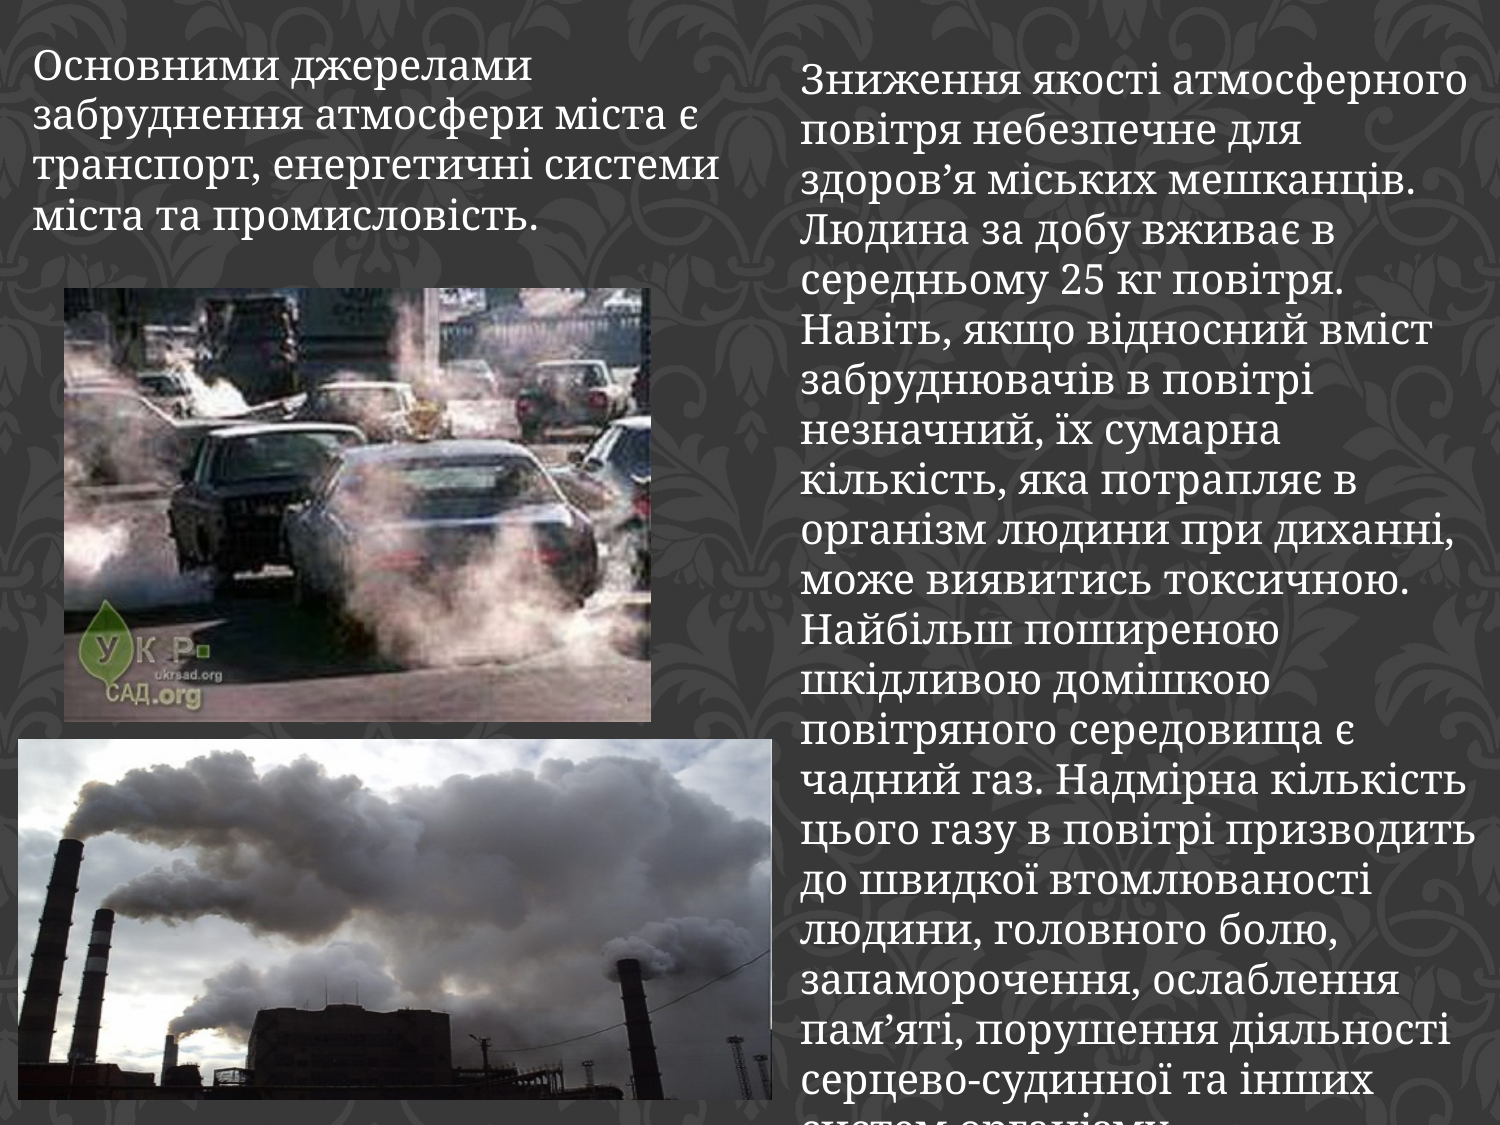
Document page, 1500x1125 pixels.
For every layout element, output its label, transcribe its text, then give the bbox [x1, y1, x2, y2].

picture [18, 739, 772, 1100]
text_box Зниження якості атмосферного повітря небезпечне для здоров’я міських мешканців. Людина за добу вживає в середньому 25 кг повітря. Навіть, якщо відносний вміст забруднювачів в повітрі незначний, їх сумарна кількість, яка потрапляє в організм людини при диханні, може виявитись токсичною. Найбільш поширеною шкідливою домішкою повітряного середовища є чадний газ. Надмірна кількість цього газу в повітрі призводить до швидкої втомлюваності людини, головного болю, запаморочення, ослаблення пам’яті, порушення діяльності серцево-судинної та інших систем організму. [785, 45, 1500, 1125]
text_box Основними джерелами забруднення атмосфери міста є транспорт, енергетичні системи міста та промисловість. [17, 30, 768, 246]
picture [64, 288, 651, 722]
